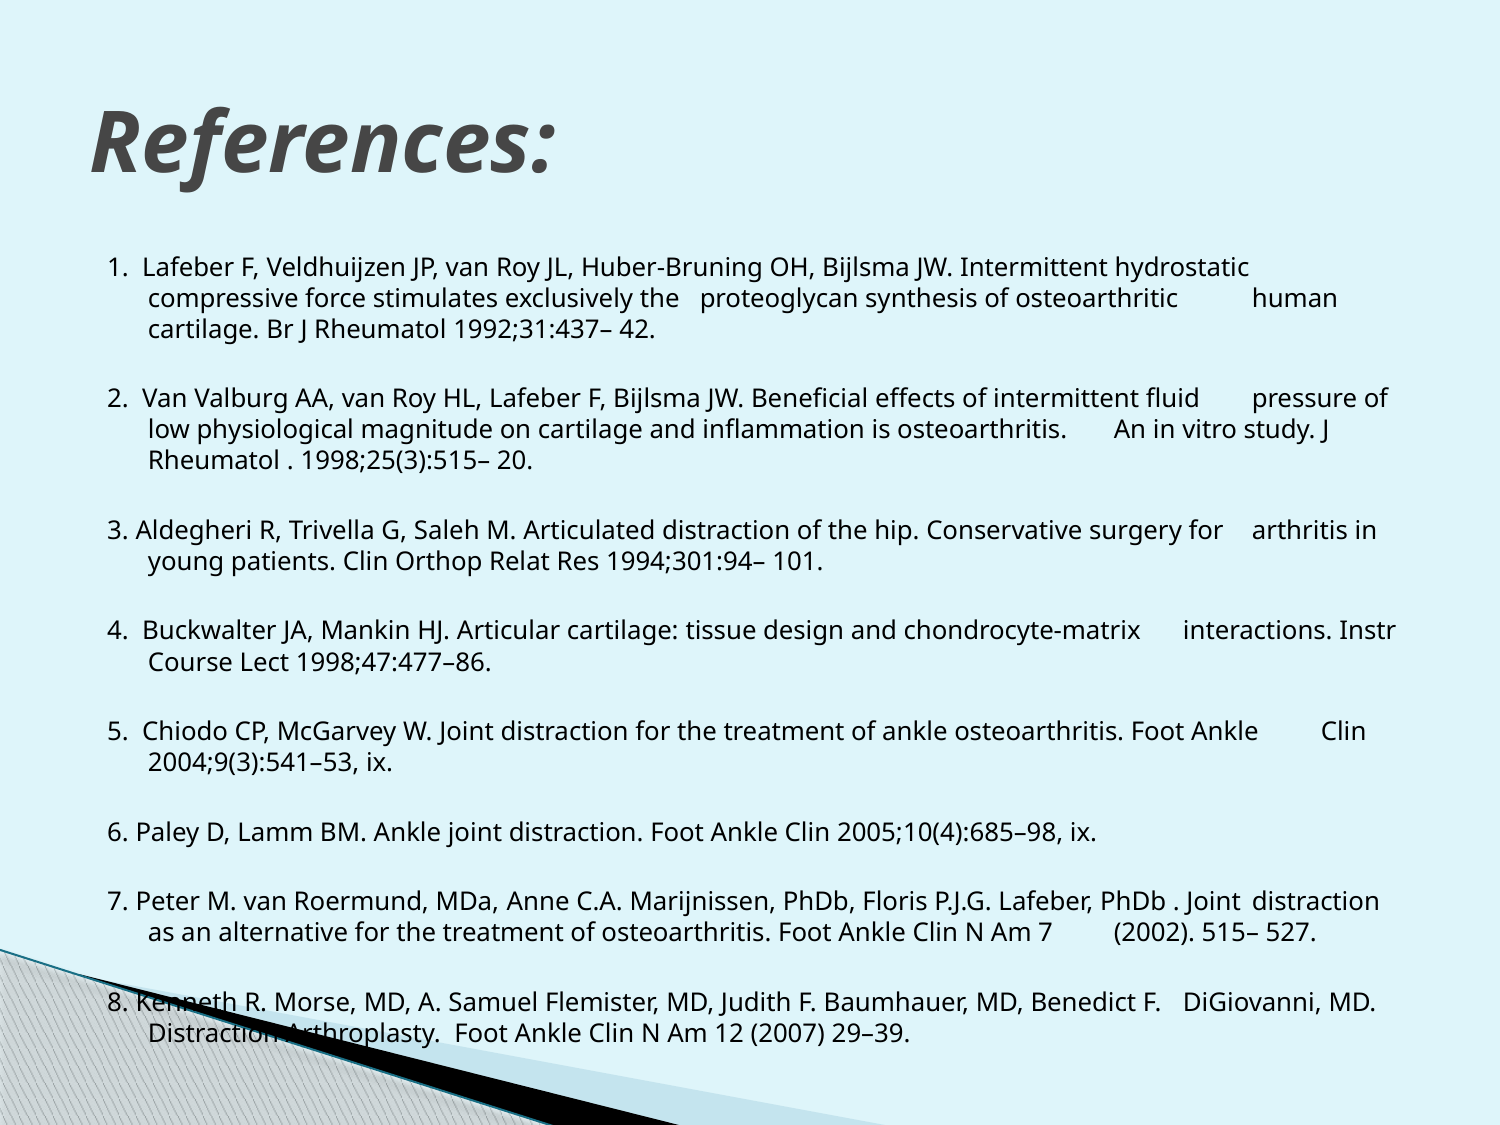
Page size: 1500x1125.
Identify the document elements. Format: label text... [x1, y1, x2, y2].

list 1. Lafeber F, Veldhuijzen JP, van Roy JL, Huber-Bruning OH, Bijlsma JW. Intermittent hydrostatic compressive force stimulates exclusively the proteoglycan synthesis of osteoarthritic human cartilage. Br J Rheumatol 1992;31:437– 42. 2. Van Valburg AA, van Roy HL, Lafeber F, Bijlsma JW. Beneficial effects of intermittent fluid pressure of low physiological magnitude on cartilage and inflammation is osteoarthritis. An in vitro study. J Rheumatol . 1998;25(3):515– 20. 3. Aldegheri R, Trivella G, Saleh M. Articulated distraction of the hip. Conservative surgery for arthritis in young patients. Clin Orthop Relat Res 1994;301:94– 101. 4. Buckwalter JA, Mankin HJ. Articular cartilage: tissue design and chondrocyte-matrix interactions. Instr Course Lect 1998;47:477–86. 5. Chiodo CP, McGarvey W. Joint distraction for the treatment of ankle osteoarthritis. Foot Ankle Clin 2004;9(3):541–53, ix. 6. Paley D, Lamm BM. Ankle joint distraction. Foot Ankle Clin 2005;10(4):685–98, ix. 7. Peter M. van Roermund, MDa, Anne C.A. Marijnissen, PhDb, Floris P.J.G. Lafeber, PhDb . Joint distraction as an alternative for the treatment of osteoarthritis. Foot Ankle Clin N Am 7 (2002). 515– 527. 8. Kenneth R. Morse, MD, A. Samuel Flemister, MD, Judith F. Baumhauer, MD, Benedict F. DiGiovanni, MD. Distraction Arthroplasty. Foot Ankle Clin N Am 12 (2007) 29–39. [75, 243, 1425, 1100]
title References: [75, 45, 1425, 233]
